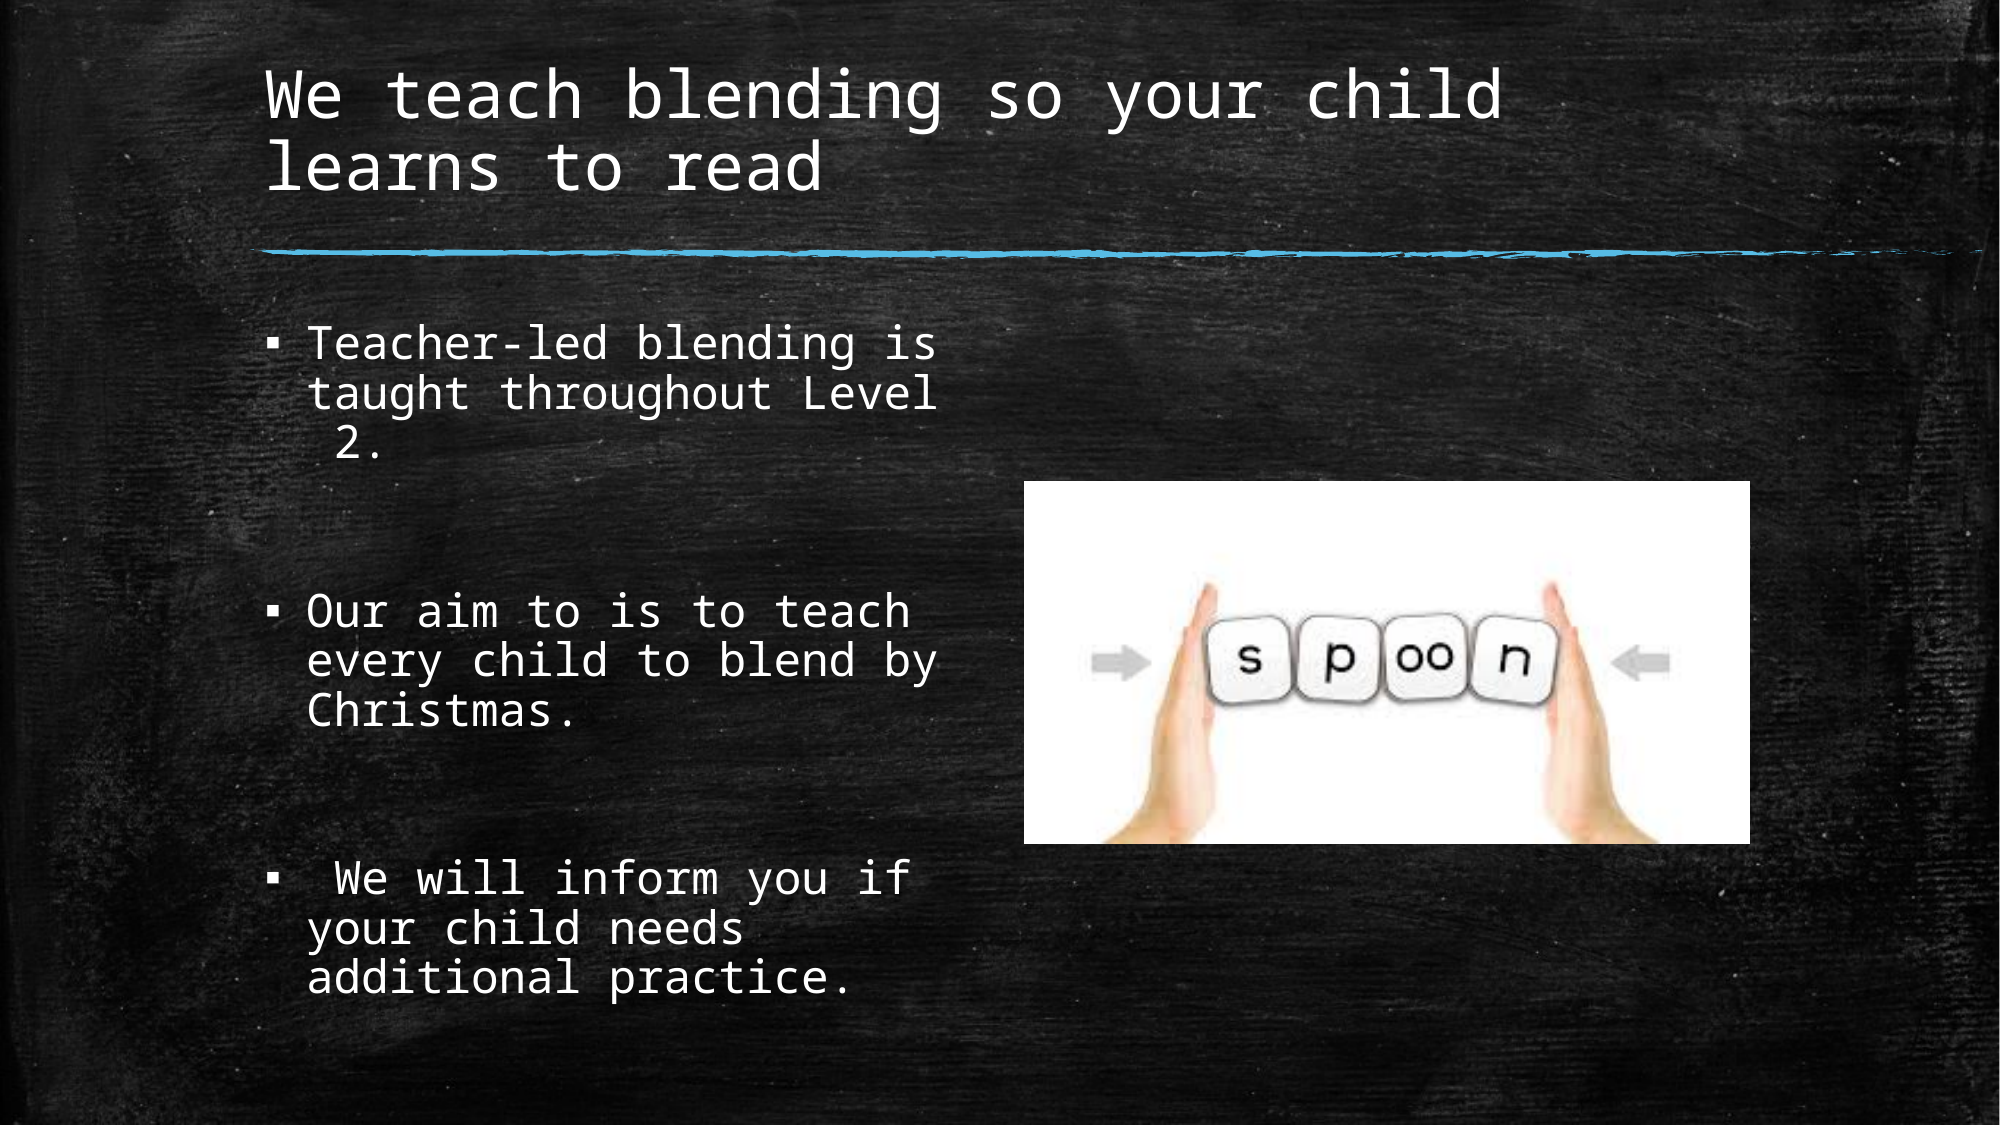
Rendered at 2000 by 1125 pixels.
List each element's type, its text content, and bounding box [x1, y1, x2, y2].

picture [1024, 481, 1750, 844]
title We teach blending so your child learns to read [249, 45, 1750, 213]
text_box Teacher-led blending is taught throughout Level 2. Our aim to is to teach every child to blend by Christmas. We will inform you if your child needs additional practice. [249, 312, 975, 1013]
